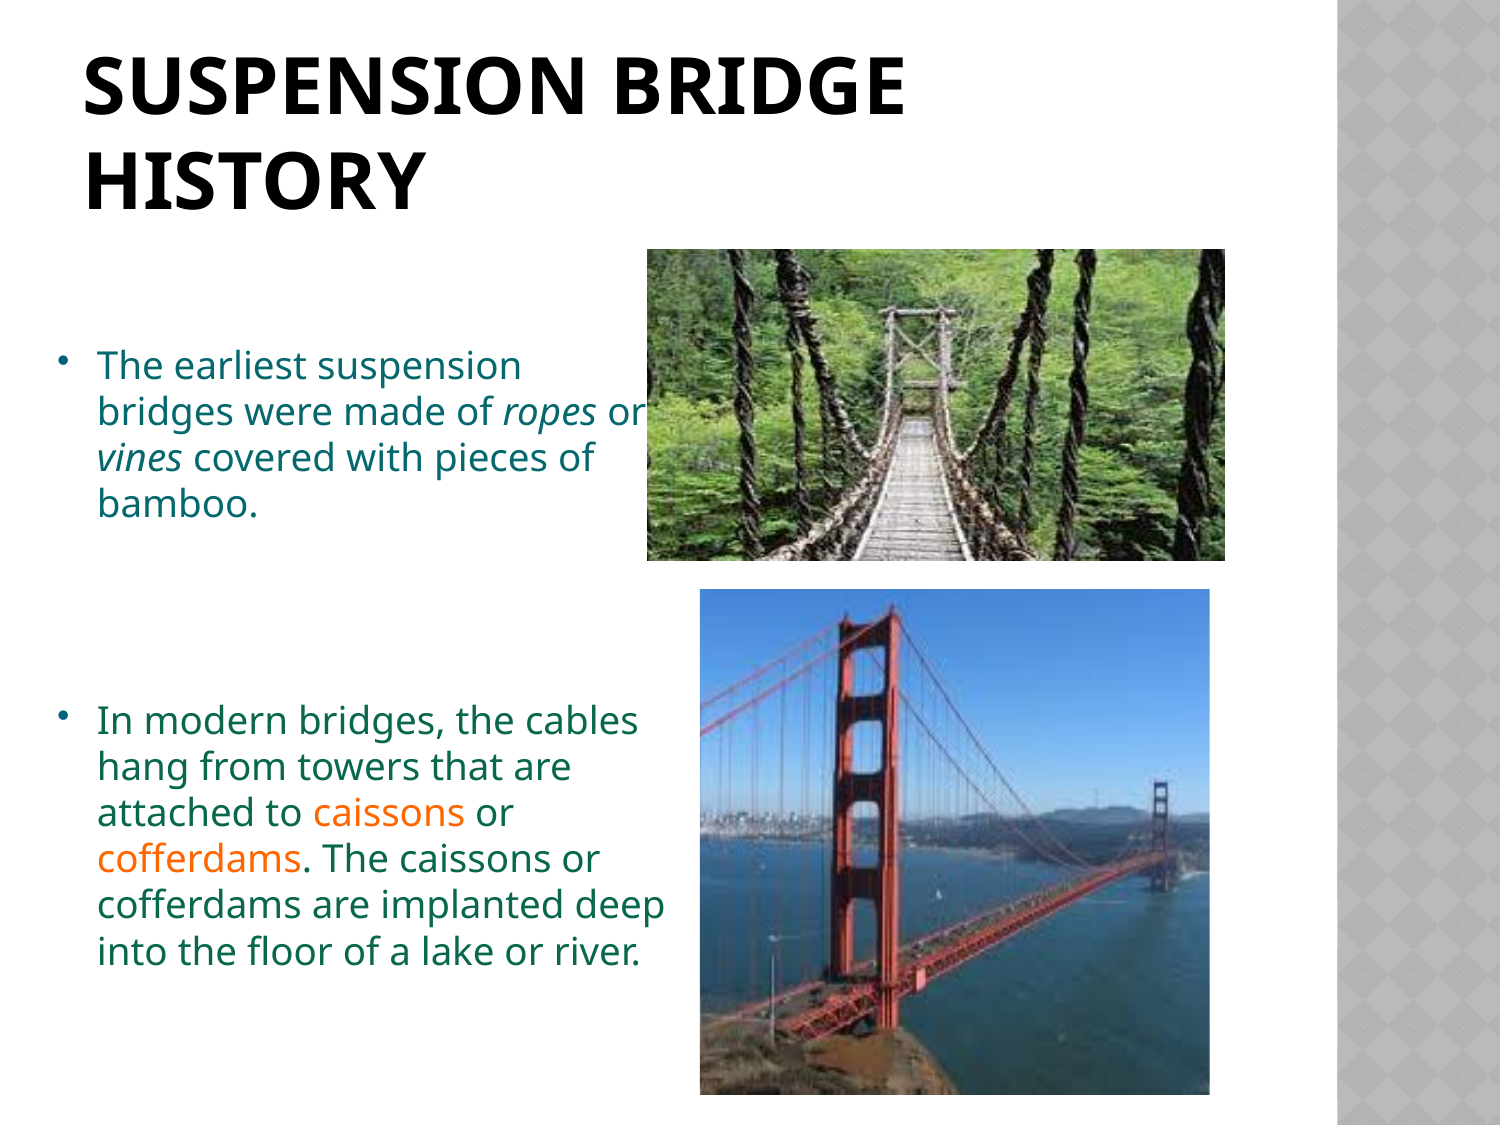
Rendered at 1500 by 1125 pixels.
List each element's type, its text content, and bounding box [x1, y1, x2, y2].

list The earliest suspension bridges were made of ropes or vines covered with pieces of bamboo. In modern bridges, the cables hang from towers that are attached to caissons or cofferdams. The caissons or cofferdams are implanted deep into the floor of a lake or river. [43, 224, 682, 1020]
picture [646, 249, 1226, 561]
title SUSPENSION BRIDGE HISTORY [75, 37, 1263, 225]
picture [699, 588, 1210, 1096]
